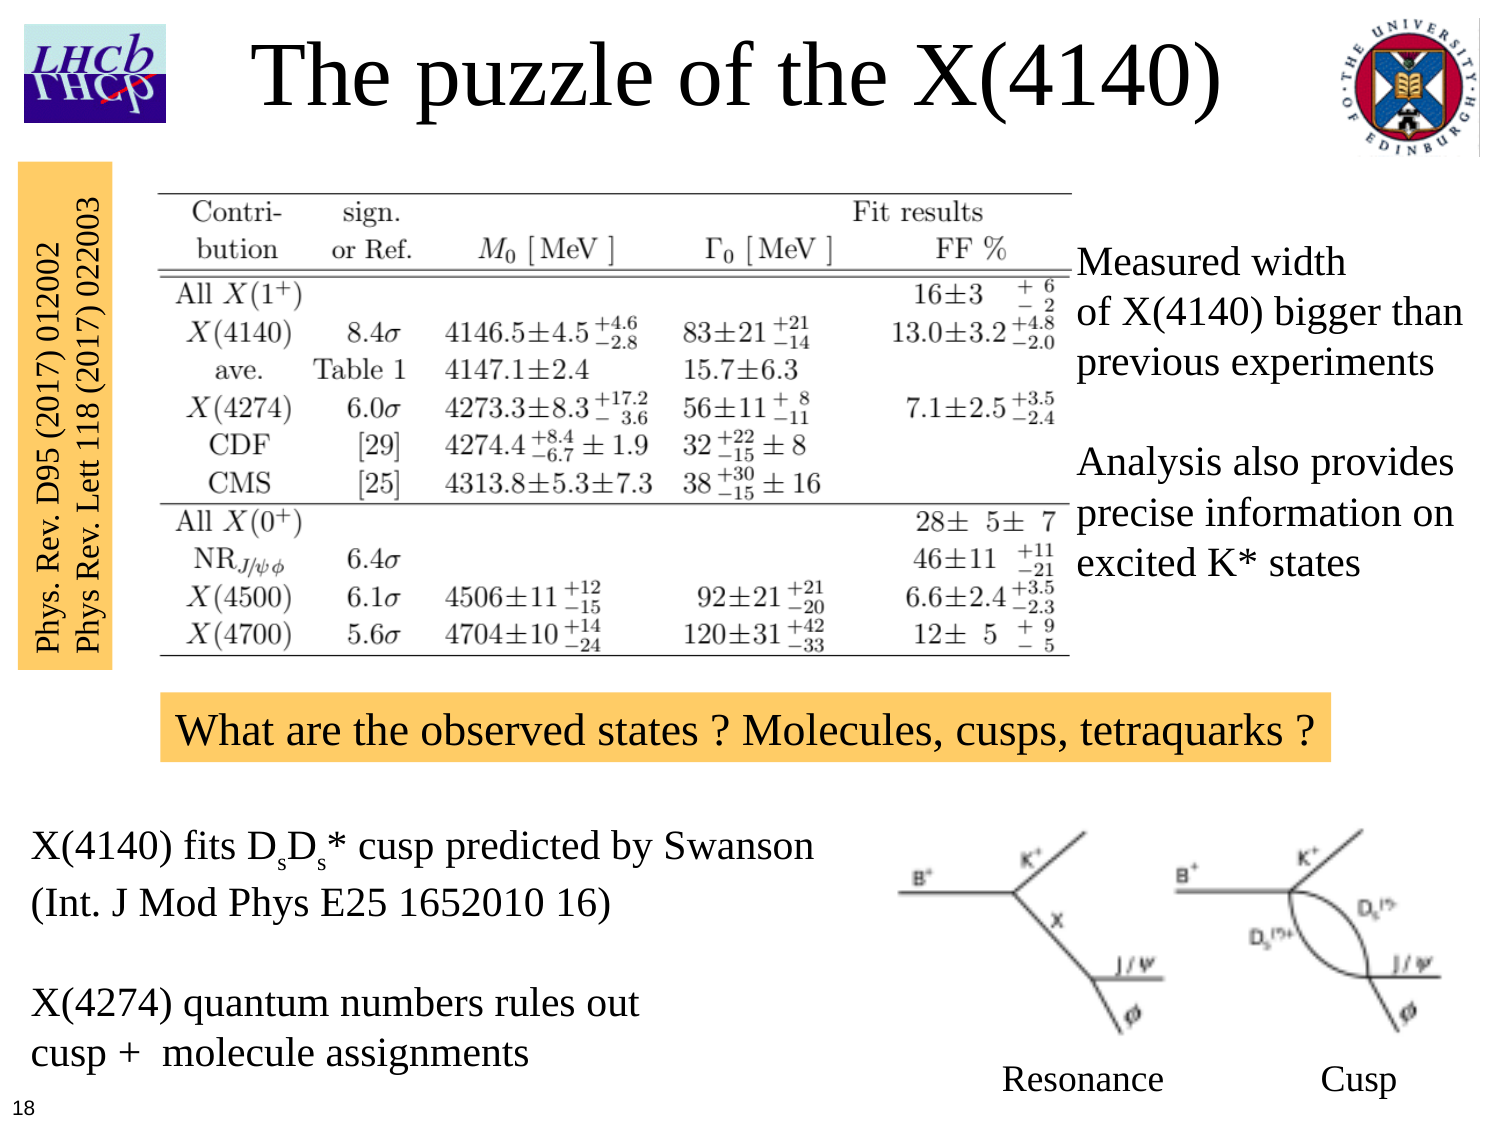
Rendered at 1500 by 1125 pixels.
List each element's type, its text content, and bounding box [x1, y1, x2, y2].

text_box Phys. Rev. D95 (2017) 012002 Phys Rev. Lett 118 (2017) 022003 [17, 161, 113, 670]
text_box X(4140) fits DsDs* cusp predicted by Swanson (Int. J Mod Phys E25 1652010 16) X(4274) quantum numbers rules out cusp + molecule assignments [15, 810, 841, 1083]
slide_number 18 [0, 1087, 50, 1125]
text_box Resonance [987, 1054, 1180, 1107]
picture [1340, 18, 1481, 158]
text_box Cusp [1305, 1054, 1413, 1107]
picture [154, 177, 1077, 669]
title The puzzle of the X(4140) [99, 0, 1375, 163]
text_box What are the observed states ? Molecules, cusps, tetraquarks ? [160, 692, 1332, 763]
picture [24, 24, 167, 123]
picture [832, 810, 1465, 1047]
text_box Measured width of X(4140) bigger than previous experiments Analysis also provides precise information on excited K* states [1081, 226, 1487, 592]
